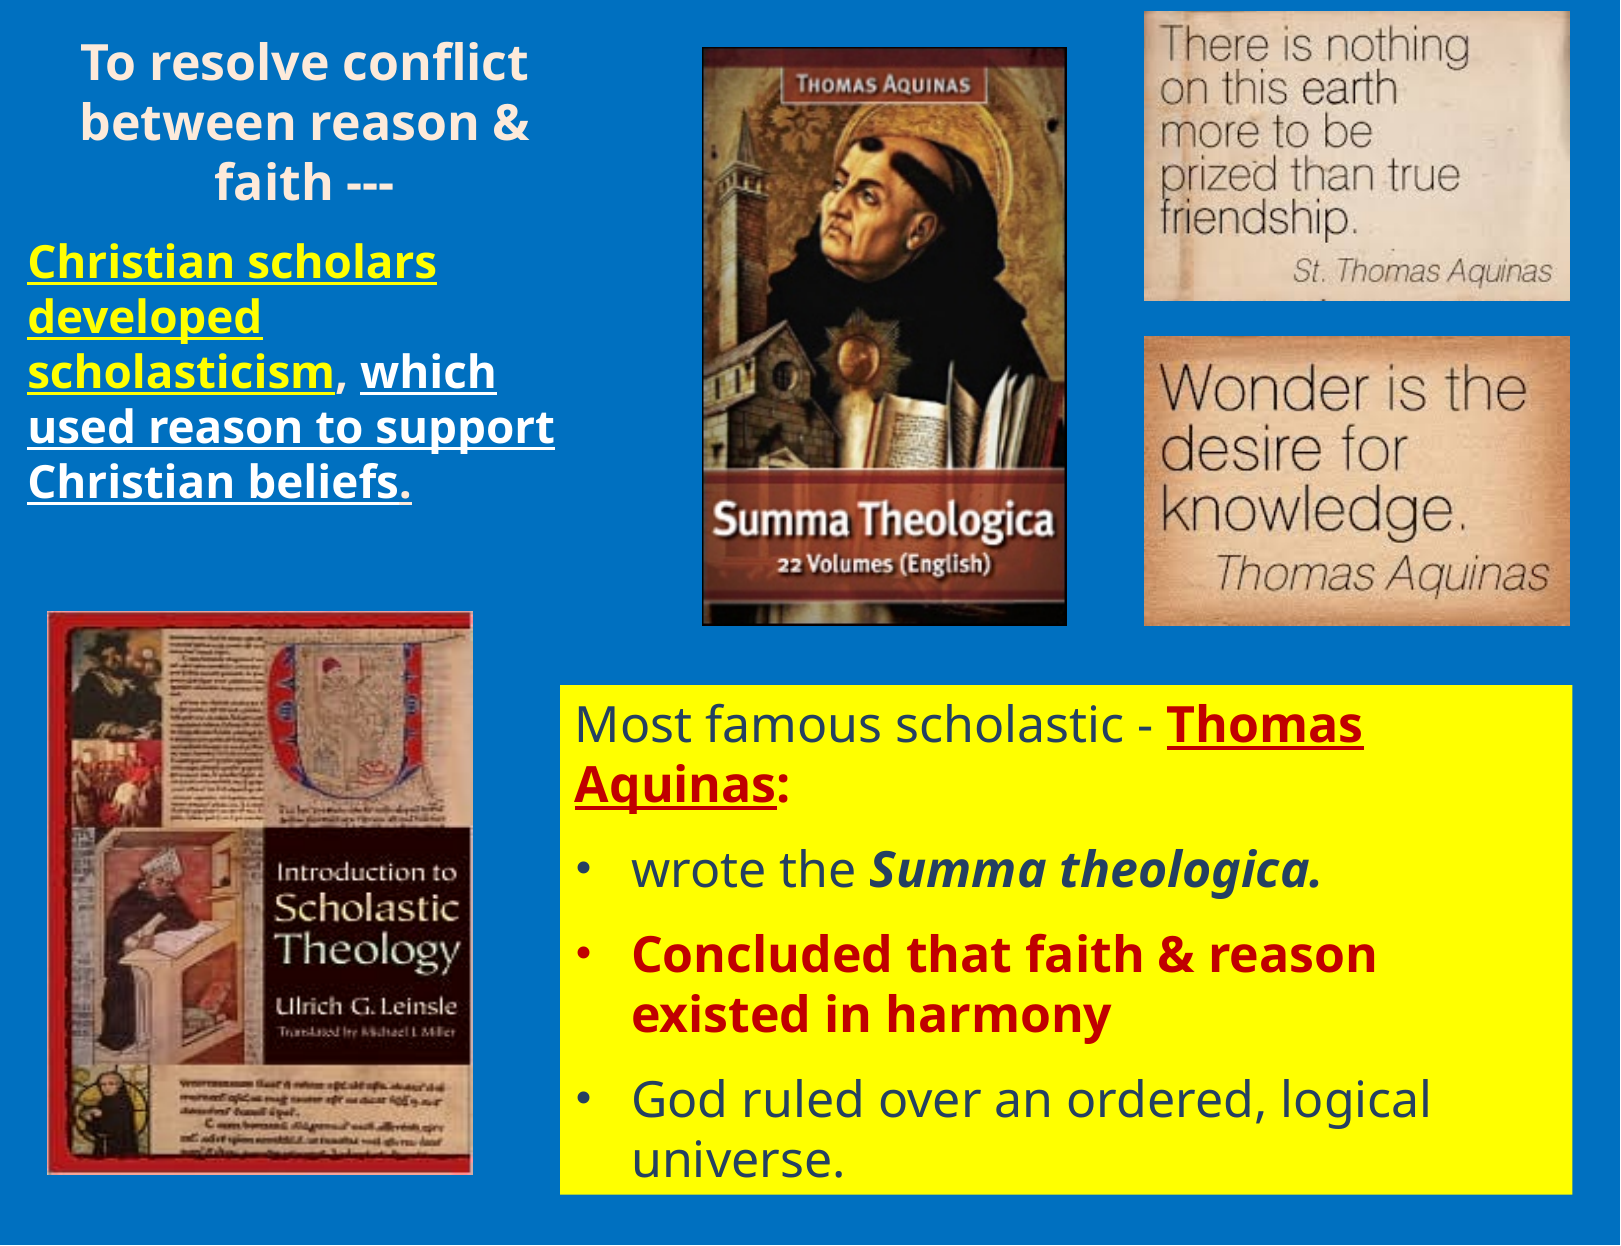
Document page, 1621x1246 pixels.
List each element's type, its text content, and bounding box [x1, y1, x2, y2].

text_box Most famous scholastic - Thomas Aquinas: wrote the Summa theologica. Concluded that faith & reason existed in harmony God ruled over an ordered, logical universe. [560, 685, 1573, 1195]
picture [1144, 336, 1570, 627]
text_box To resolve conflict between reason & faith --- Christian scholars developed scholasticism, which used reason to support Christian beliefs. [12, 22, 598, 685]
picture [47, 611, 473, 1176]
picture [1144, 11, 1570, 302]
picture [701, 47, 1067, 627]
